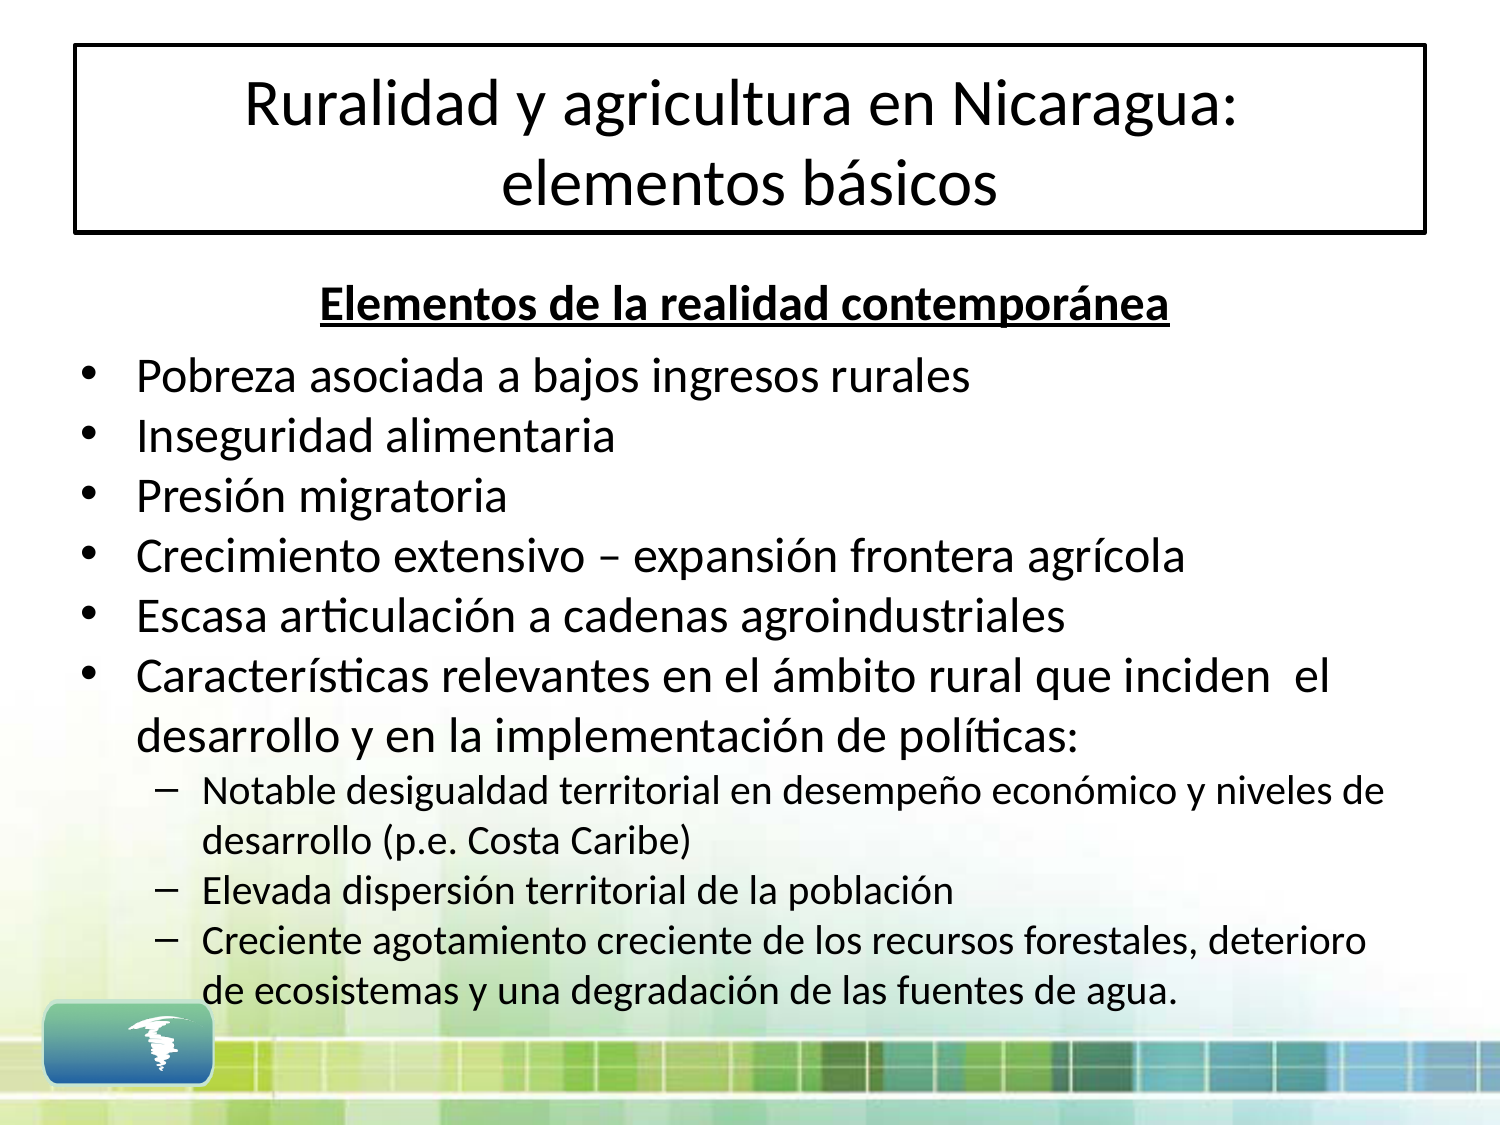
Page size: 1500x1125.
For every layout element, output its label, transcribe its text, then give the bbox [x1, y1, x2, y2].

picture [0, 591, 1500, 1125]
list Elementos de la realidad contemporánea Pobreza asociada a bajos ingresos rurales Inseguridad alimentaria Presión migratoria Crecimiento extensivo – expansión frontera agrícola Escasa articulación a cadenas agroindustriales Características relevantes en el ámbito rural que inciden el desarrollo y en la implementación de políticas: Notable desigualdad territorial en desempeño económico y niveles de desarrollo (p.e. Costa Caribe) Elevada dispersión territorial de la población Creciente agotamiento creciente de los recursos forestales, deterioro de ecosistemas y una degradación de las fuentes de agua. [64, 262, 1425, 590]
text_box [40, 999, 215, 1088]
title Ruralidad y agricultura en Nicaragua: elementos básicos [73, 43, 1427, 235]
